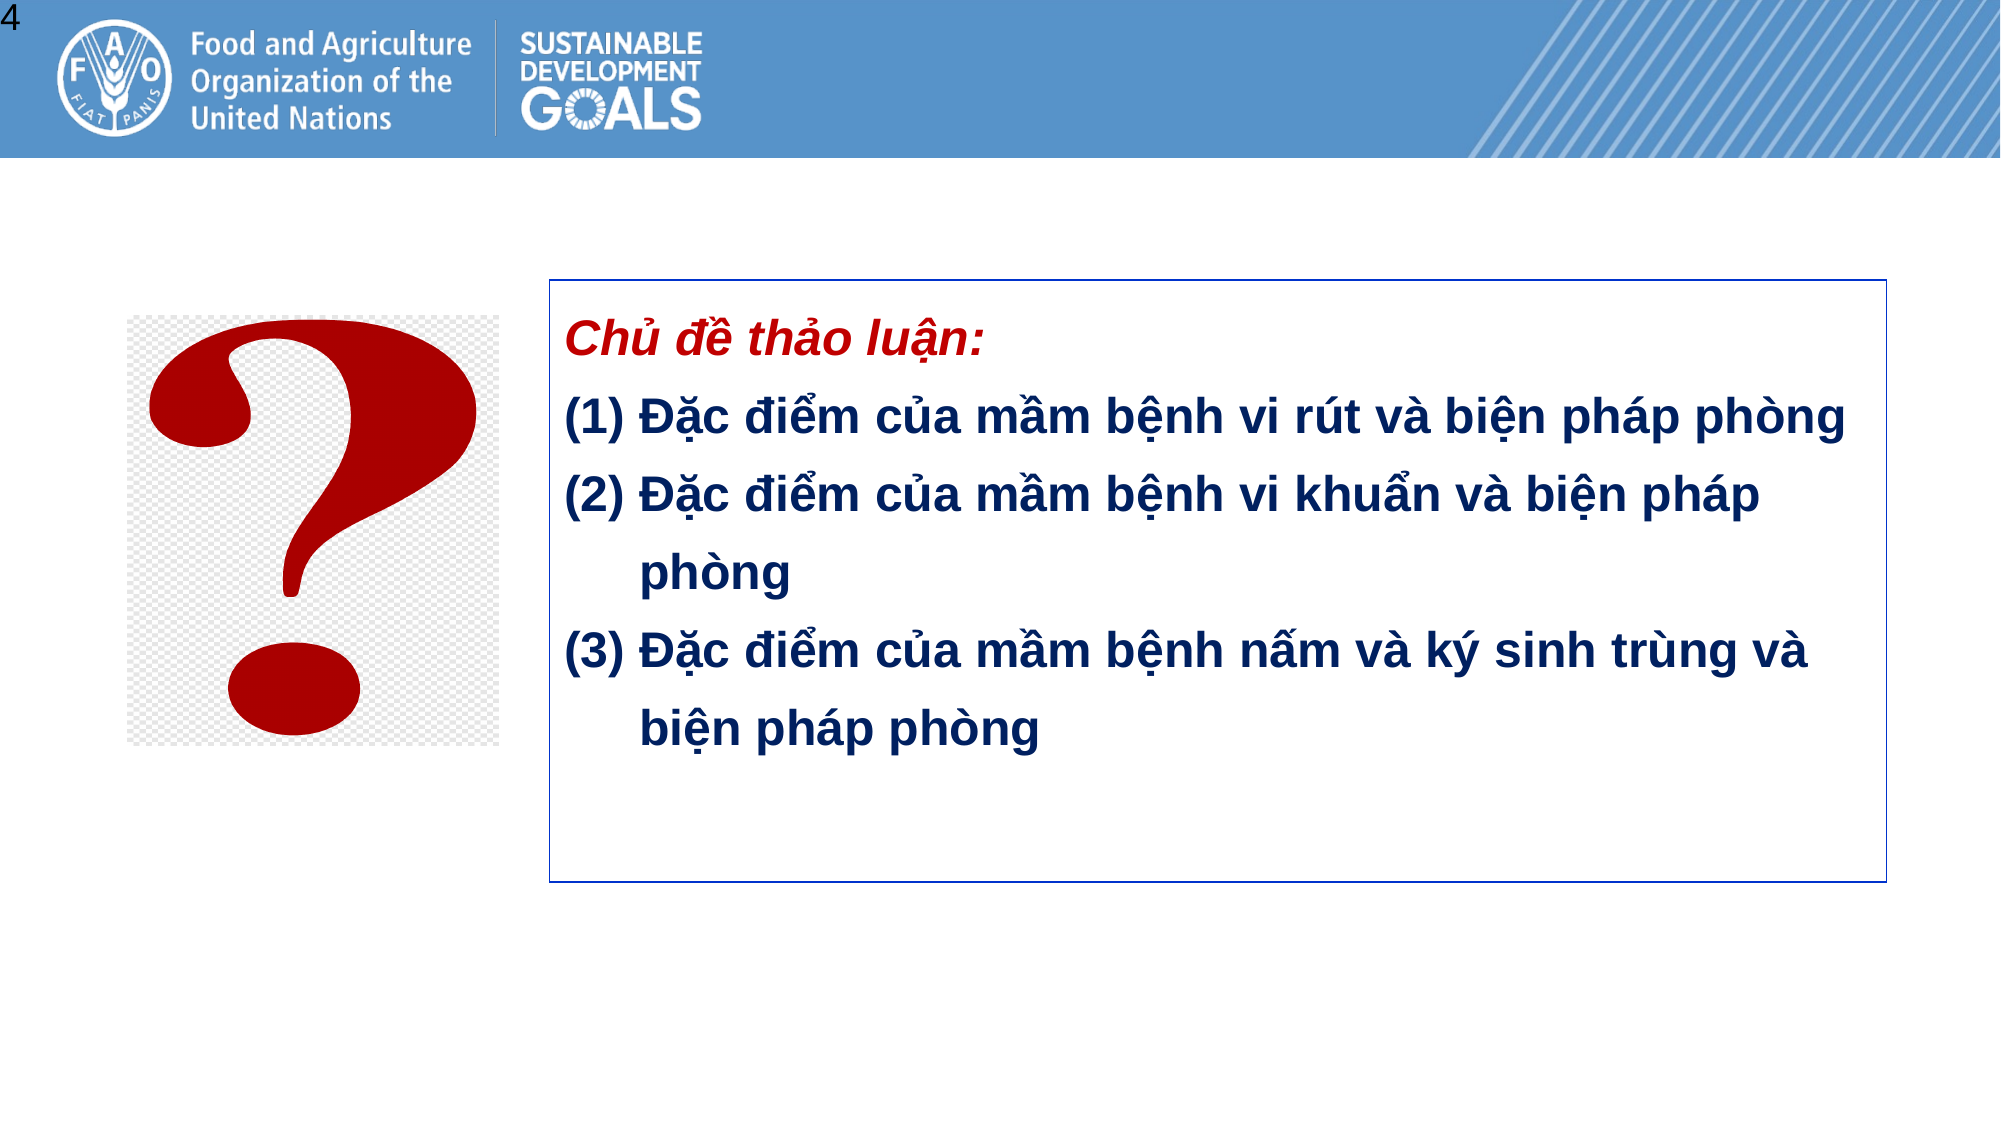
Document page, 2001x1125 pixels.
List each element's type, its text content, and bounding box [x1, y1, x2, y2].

picture [126, 315, 499, 746]
picture [0, 0, 2001, 158]
text_box Chủ đề thảo luận: Đặc điểm của mầm bệnh vi rút và biện pháp phòng Đặc điểm của mầm bệnh vi khuẩn và biện pháp phòng Đặc điểm của mầm bệnh nấm và ký sinh trùng và biện pháp phòng [549, 280, 1887, 883]
